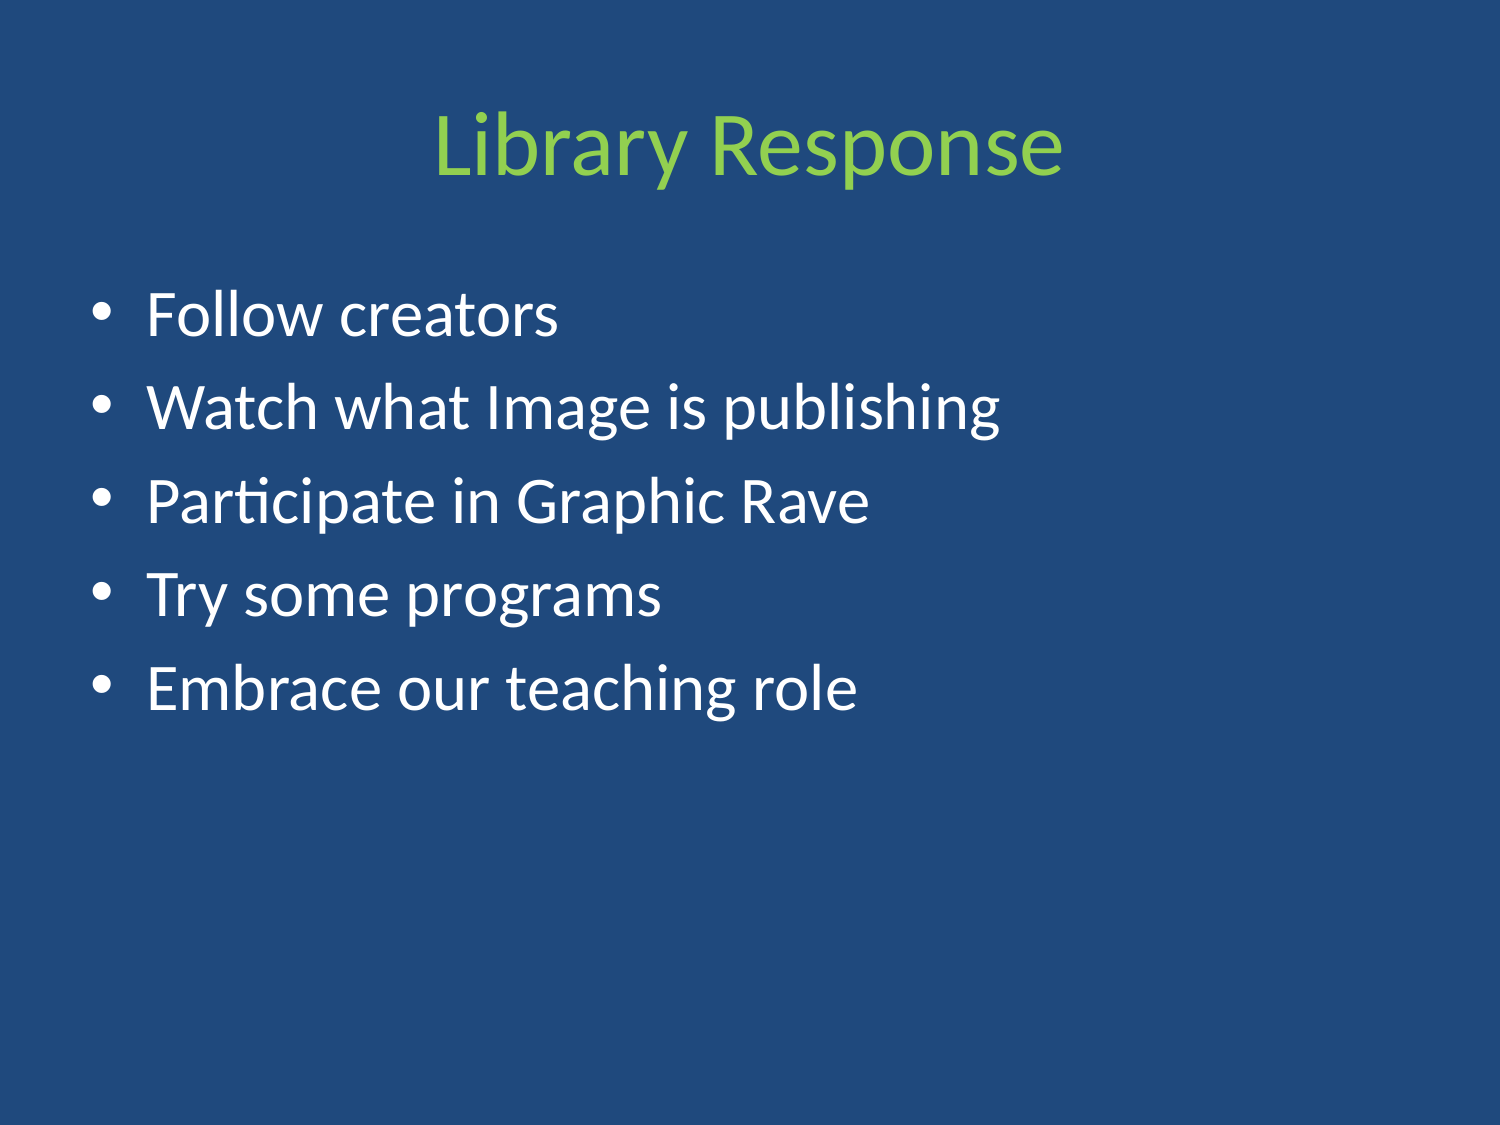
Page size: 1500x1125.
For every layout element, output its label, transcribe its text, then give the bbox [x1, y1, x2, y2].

title Library Response [75, 45, 1425, 233]
list Follow creators Watch what Image is publishing Participate in Graphic Rave Try some programs Embrace our teaching role [75, 262, 1425, 1005]
